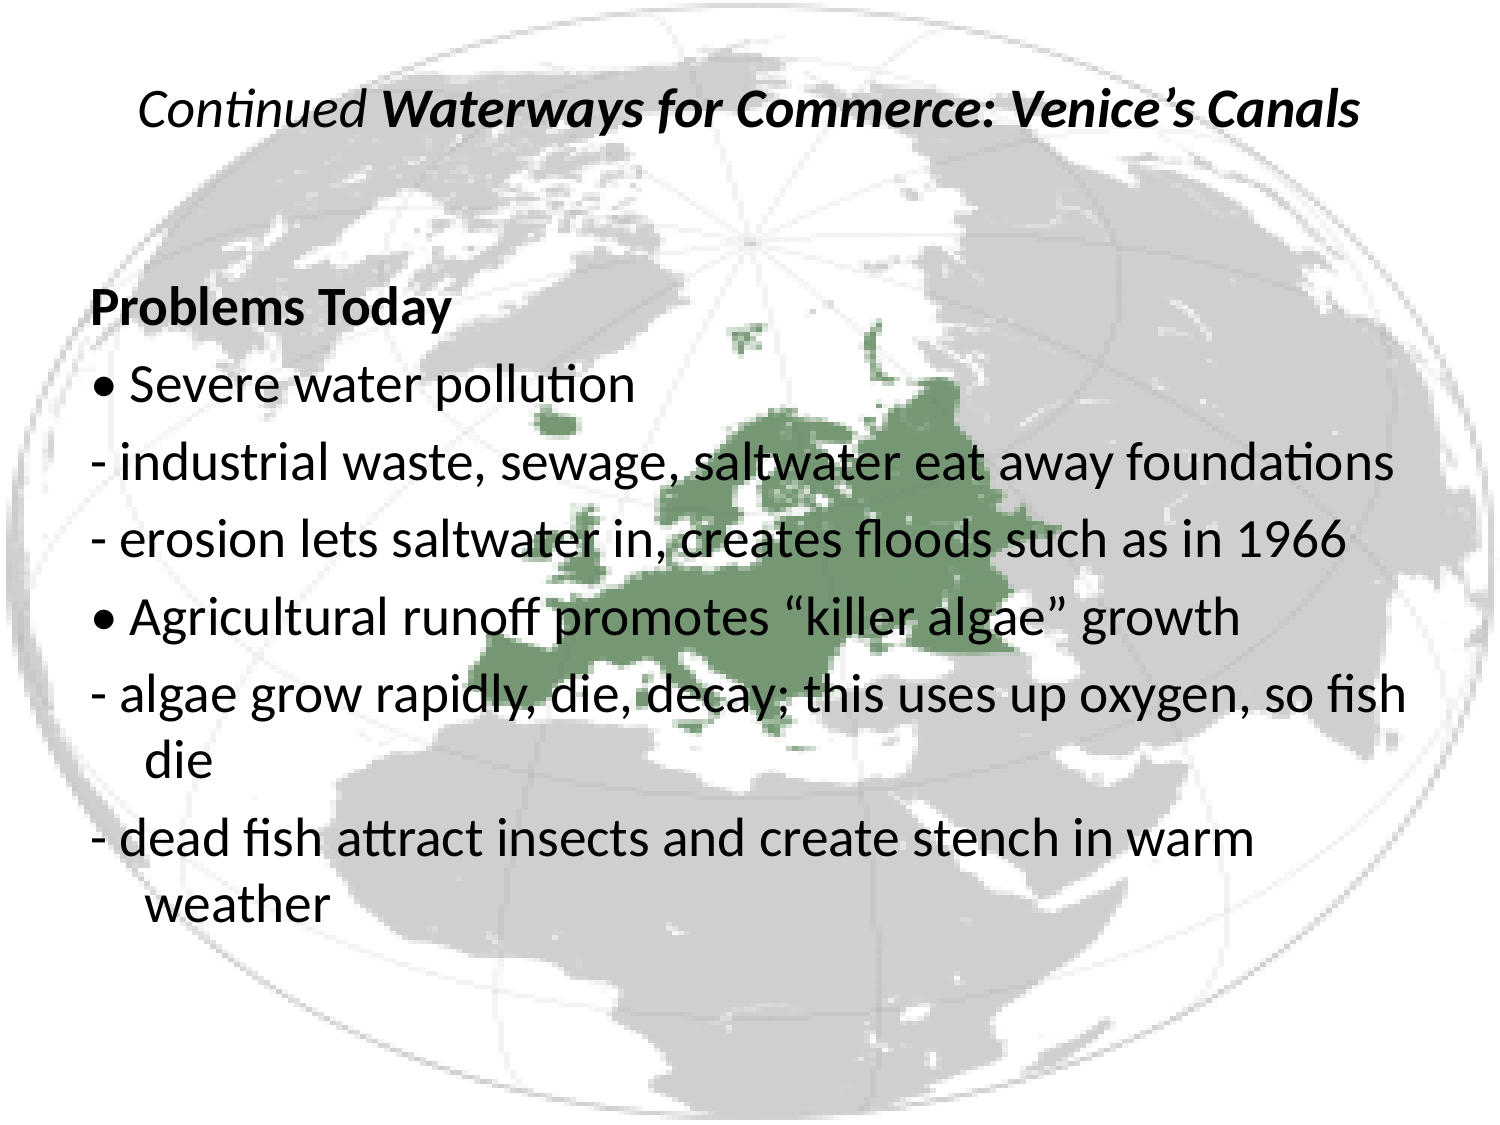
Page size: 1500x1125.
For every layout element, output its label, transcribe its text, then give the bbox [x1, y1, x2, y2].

title Continued Waterways for Commerce: Venice’s Canals [75, 45, 1425, 233]
list Problems Today • Severe water pollution - industrial waste, sewage, saltwater eat away foundations - erosion lets saltwater in, creates floods such as in 1966 • Agricultural runoff promotes “killer algae” growth - algae grow rapidly, die, decay; this uses up oxygen, so fish die - dead fish attract insects and create stench in warm weather [75, 262, 1425, 1005]
